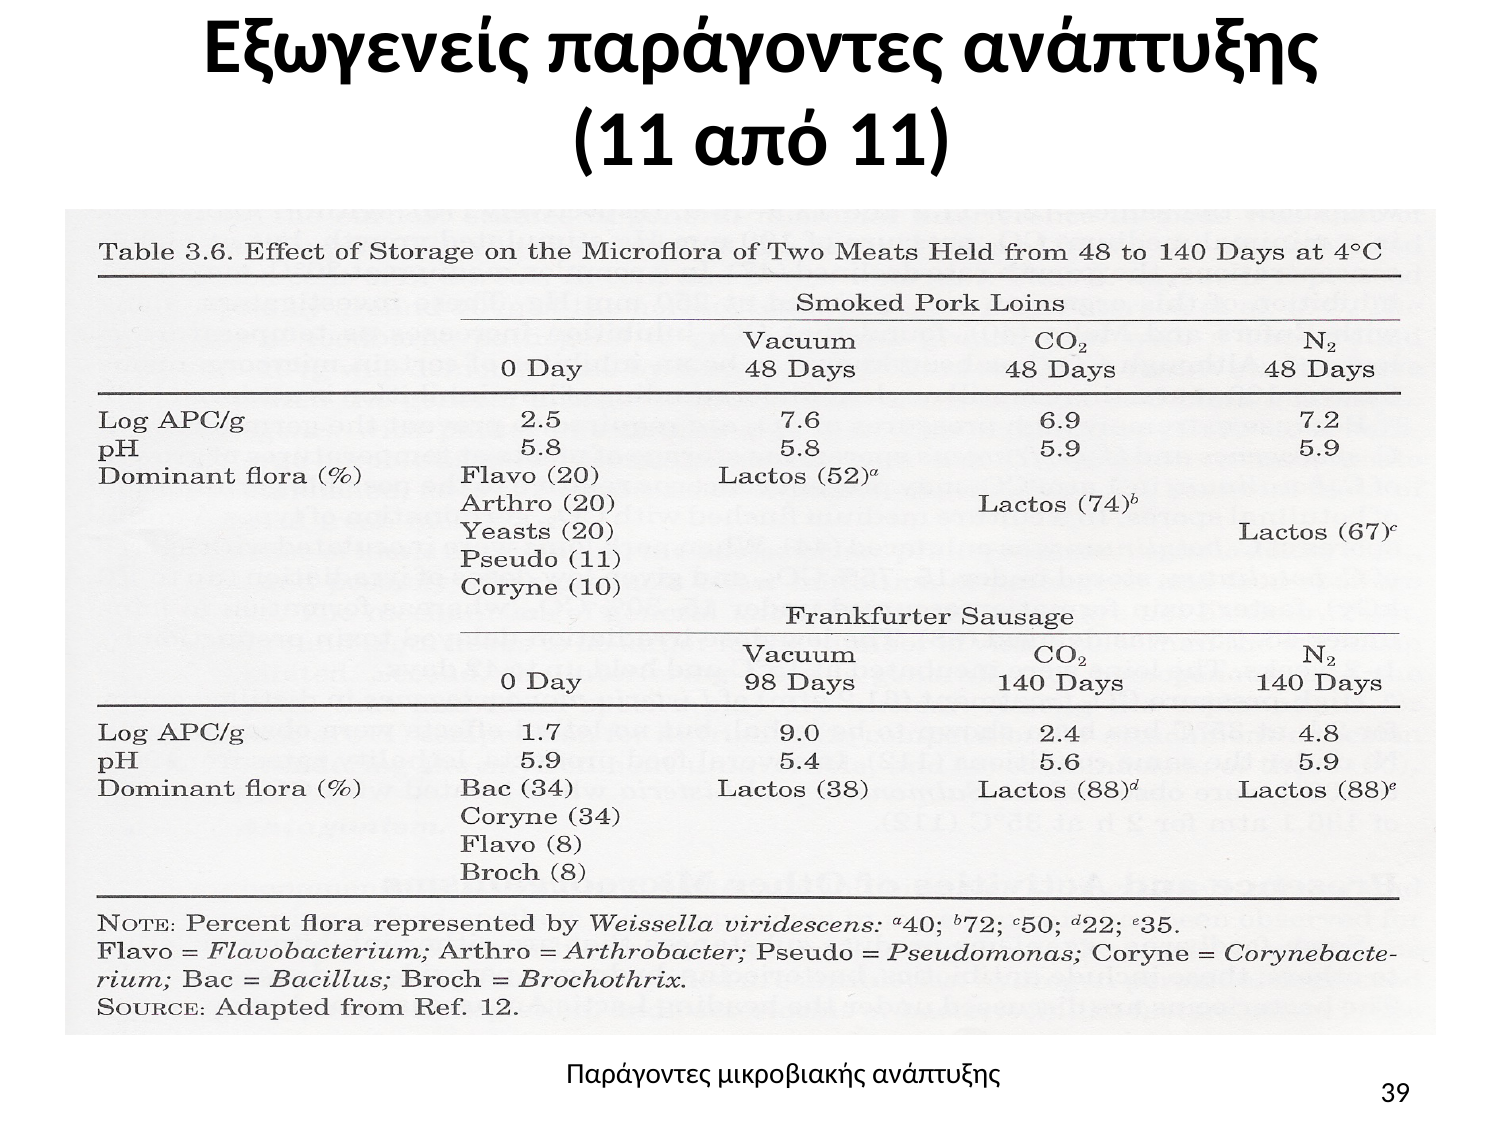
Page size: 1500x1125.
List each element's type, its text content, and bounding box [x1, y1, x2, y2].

title Εξωγενείς παράγοντες ανάπτυξης (11 από 11) [76, 0, 1447, 185]
text_box 39 [1074, 1066, 1425, 1125]
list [65, 209, 1436, 1036]
text_box Παράγοντες μικροβιακής ανάπτυξης [521, 1046, 1046, 1125]
